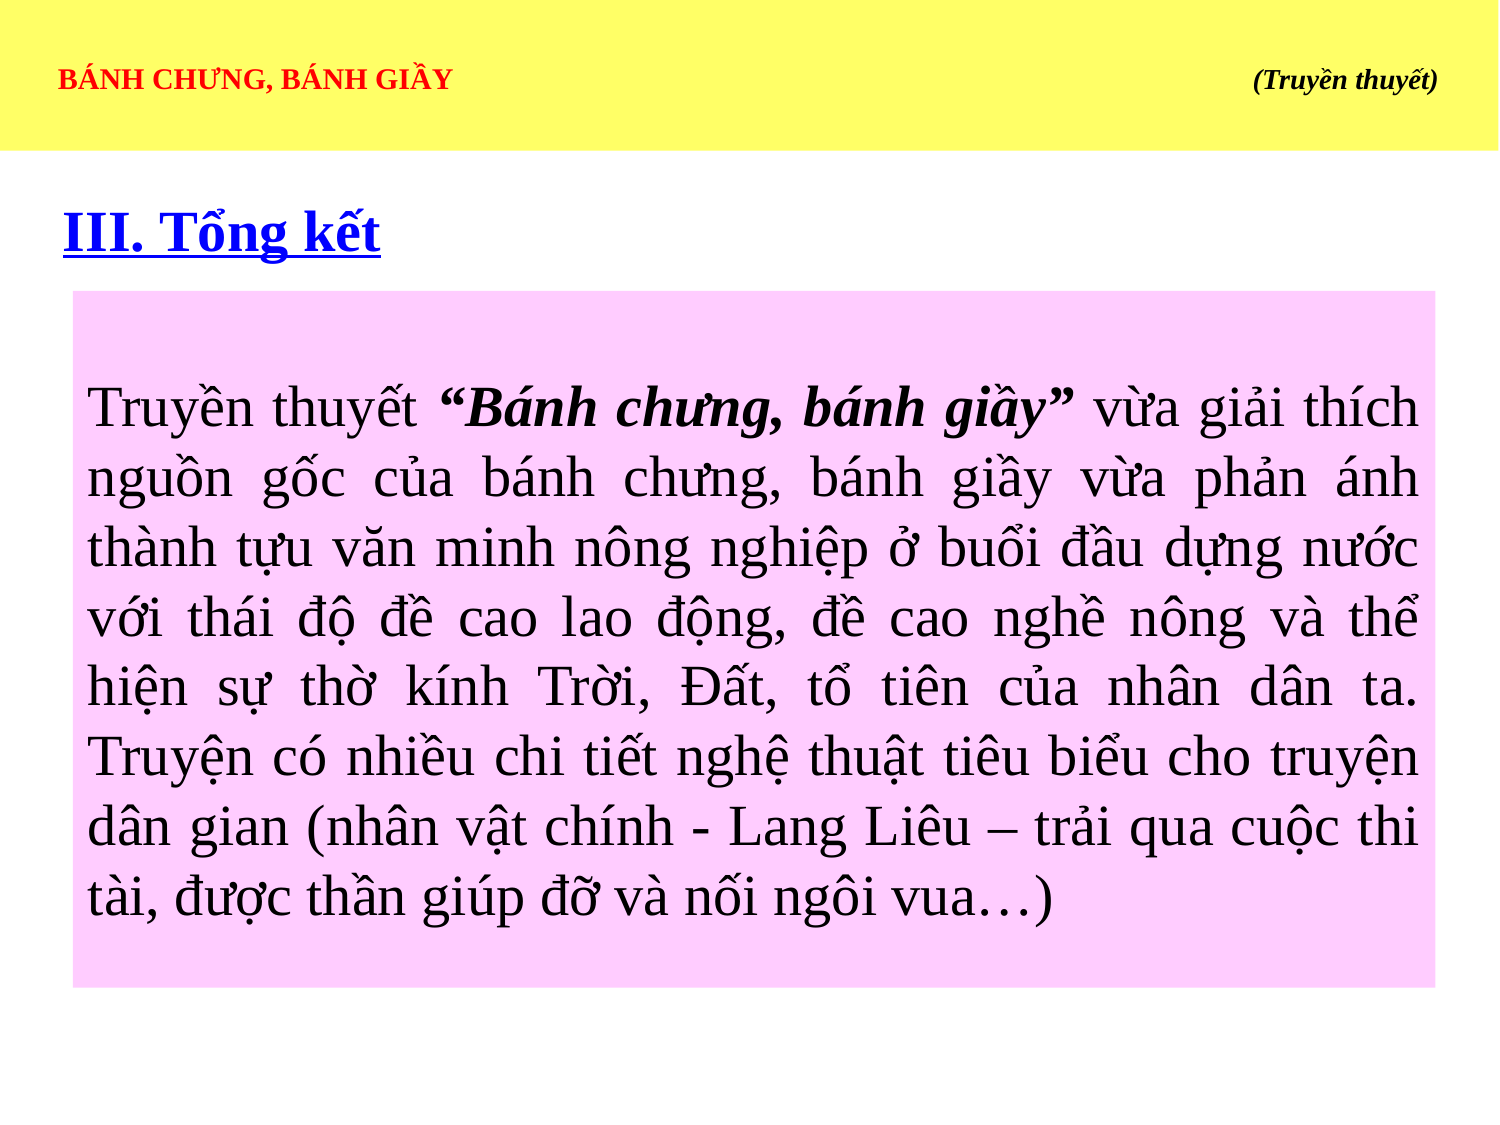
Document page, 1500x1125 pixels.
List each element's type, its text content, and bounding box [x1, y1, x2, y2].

text_box Truyền thuyết “Bánh chưng, bánh giầy” vừa giải thích nguồn gốc của bánh chưng, bánh giầy vừa phản ánh thành tựu văn minh nông nghiệp ở buổi đầu dựng nước với thái độ đề cao lao động, đề cao nghề nông và thể hiện sự thờ kính Trời, Đất, tổ tiên của nhân dân ta. Truyện có nhiều chi tiết nghệ thuật tiêu biểu cho truyện dân gian (nhân vật chính - Lang Liêu – trải qua cuộc thi tài, được thần giúp đỡ và nối ngôi vua…) [72, 290, 1436, 988]
text_box III. Tổng kết [47, 186, 447, 268]
title BÁNH CHƯNG, BÁNH GIẦY (Truyền thuyết) [0, 0, 1499, 151]
